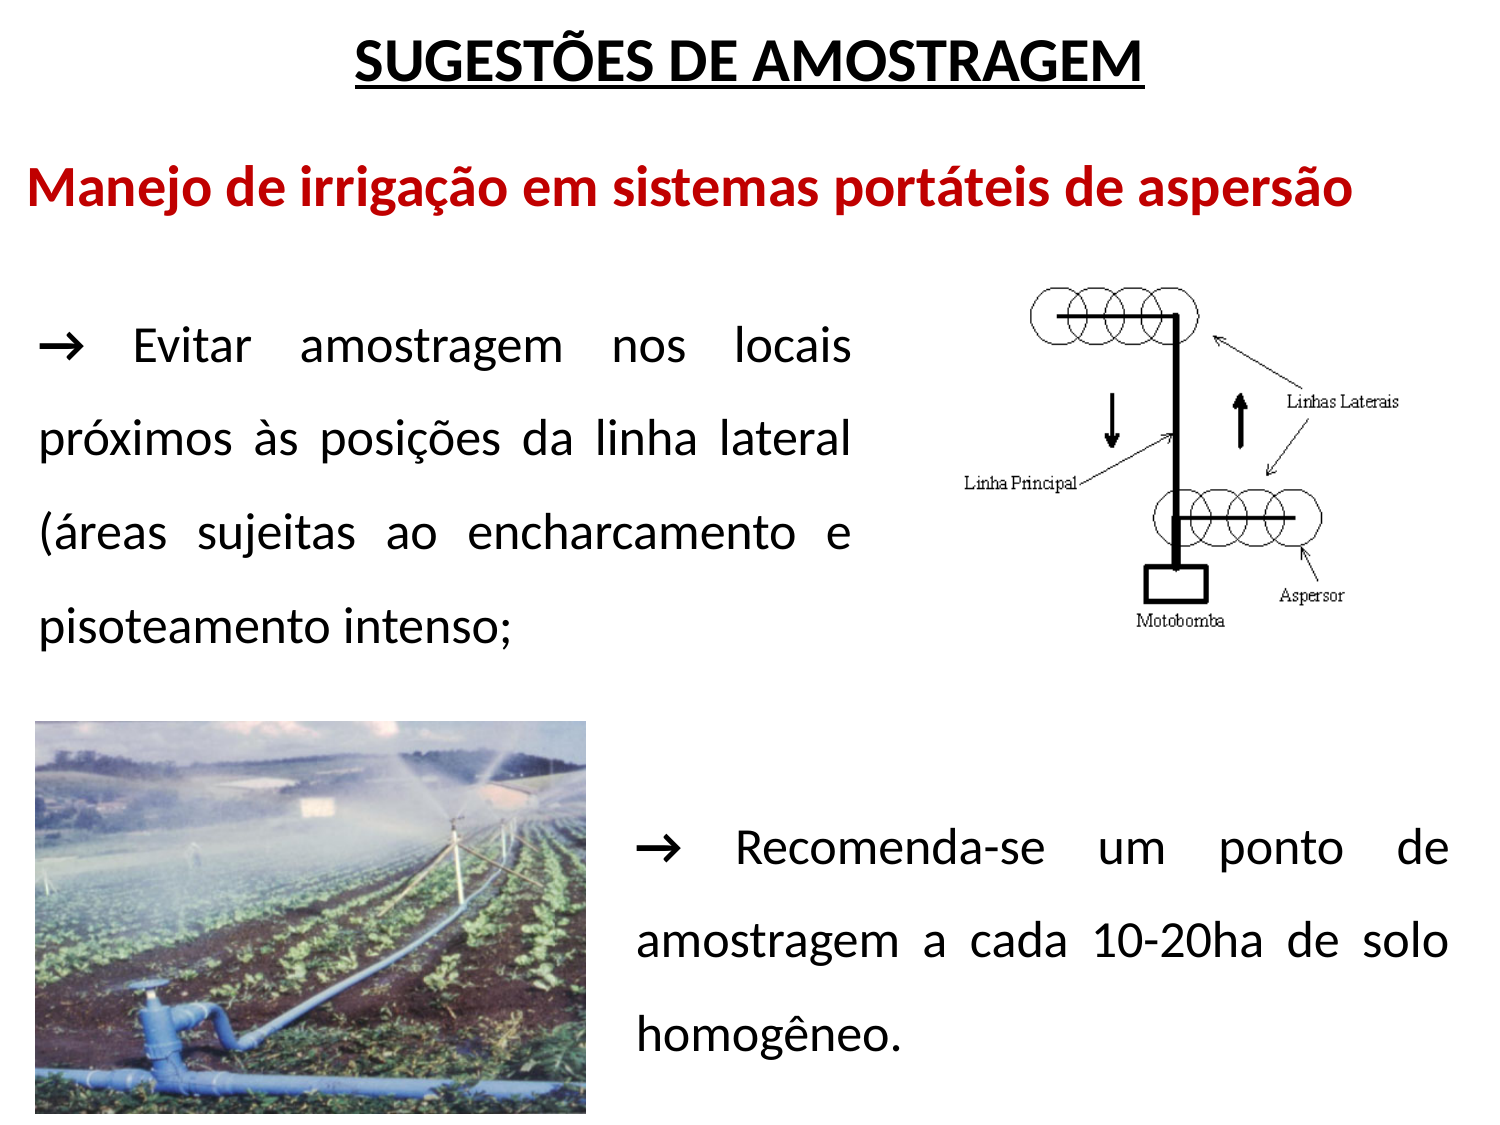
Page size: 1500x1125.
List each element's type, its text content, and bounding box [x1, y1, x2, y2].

text_box SUGESTÕES DE AMOSTRAGEM [93, 11, 1407, 102]
text_box → Recomenda-se um ponto de amostragem a cada 10-20ha de solo homogêneo. [621, 773, 1465, 1070]
text_box → Evitar amostragem nos locais próximos às posições da linha lateral (áreas sujeitas ao encharcamento e pisoteamento intenso; [23, 271, 868, 661]
picture [34, 720, 587, 1114]
picture [937, 269, 1433, 639]
text_box Manejo de irrigação em sistemas portáteis de aspersão [11, 105, 1383, 226]
